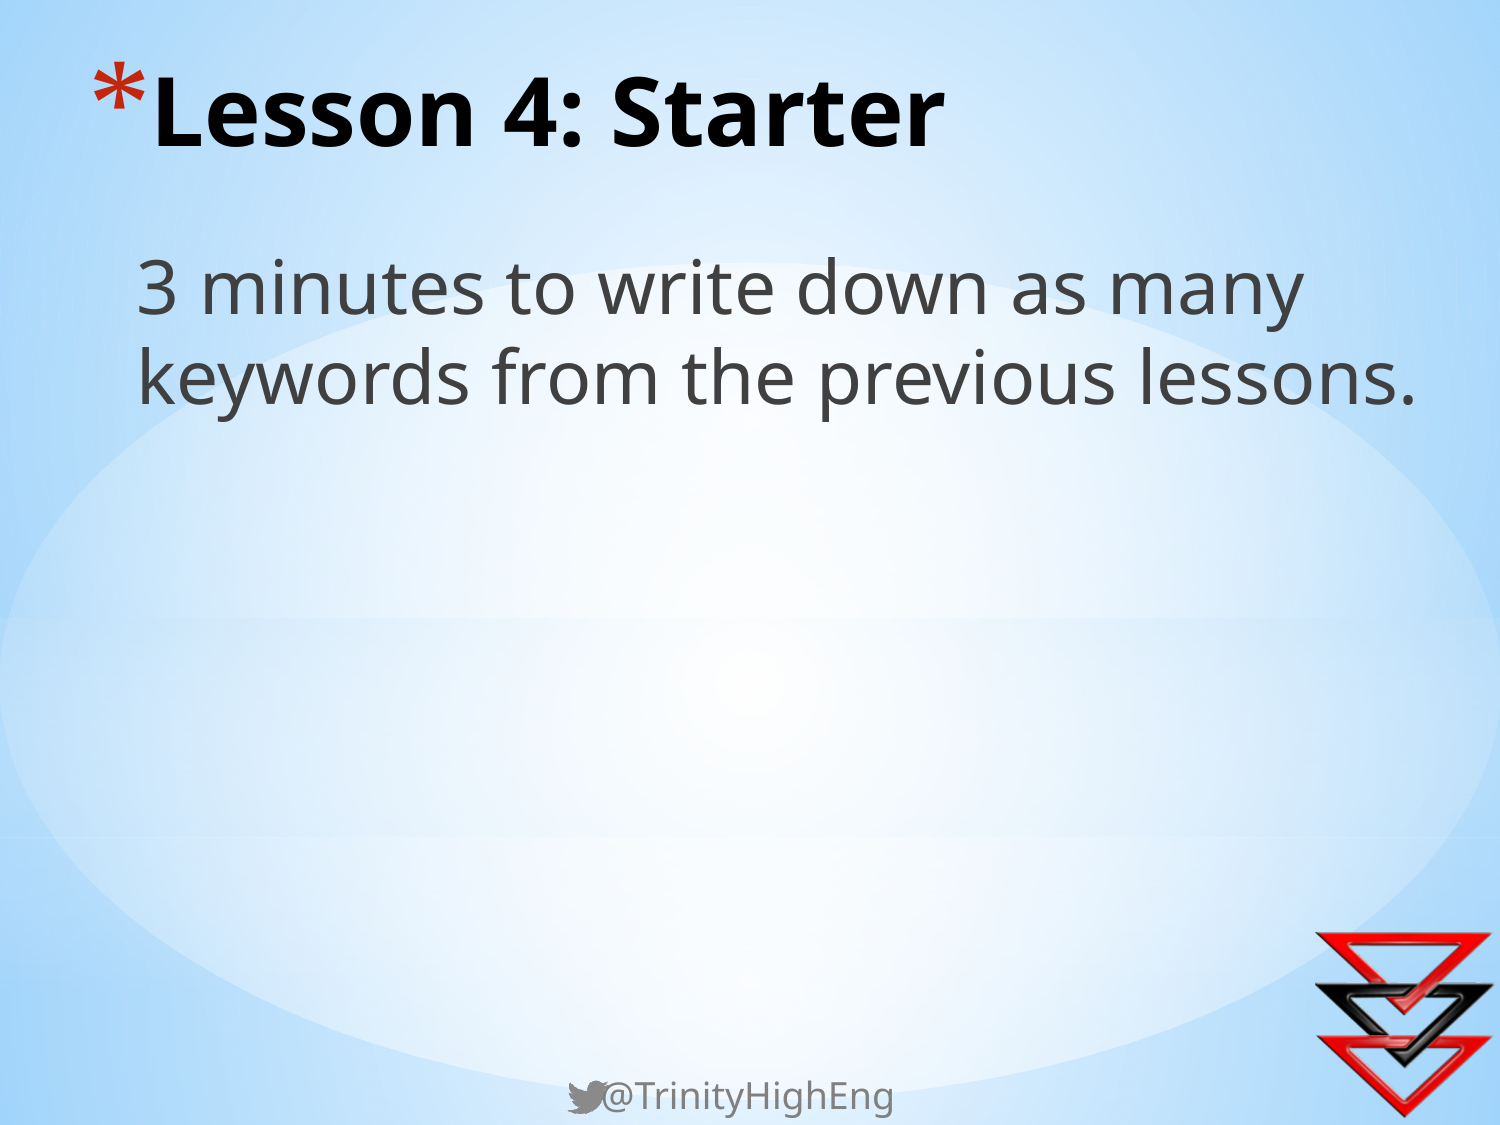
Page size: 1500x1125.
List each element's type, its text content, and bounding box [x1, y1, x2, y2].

title Lesson 4: Starter [74, 42, 1143, 231]
picture [1313, 928, 1495, 1118]
list 3 minutes to write down as many keywords from the previous lessons. [114, 232, 1447, 927]
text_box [566, 1064, 900, 1125]
